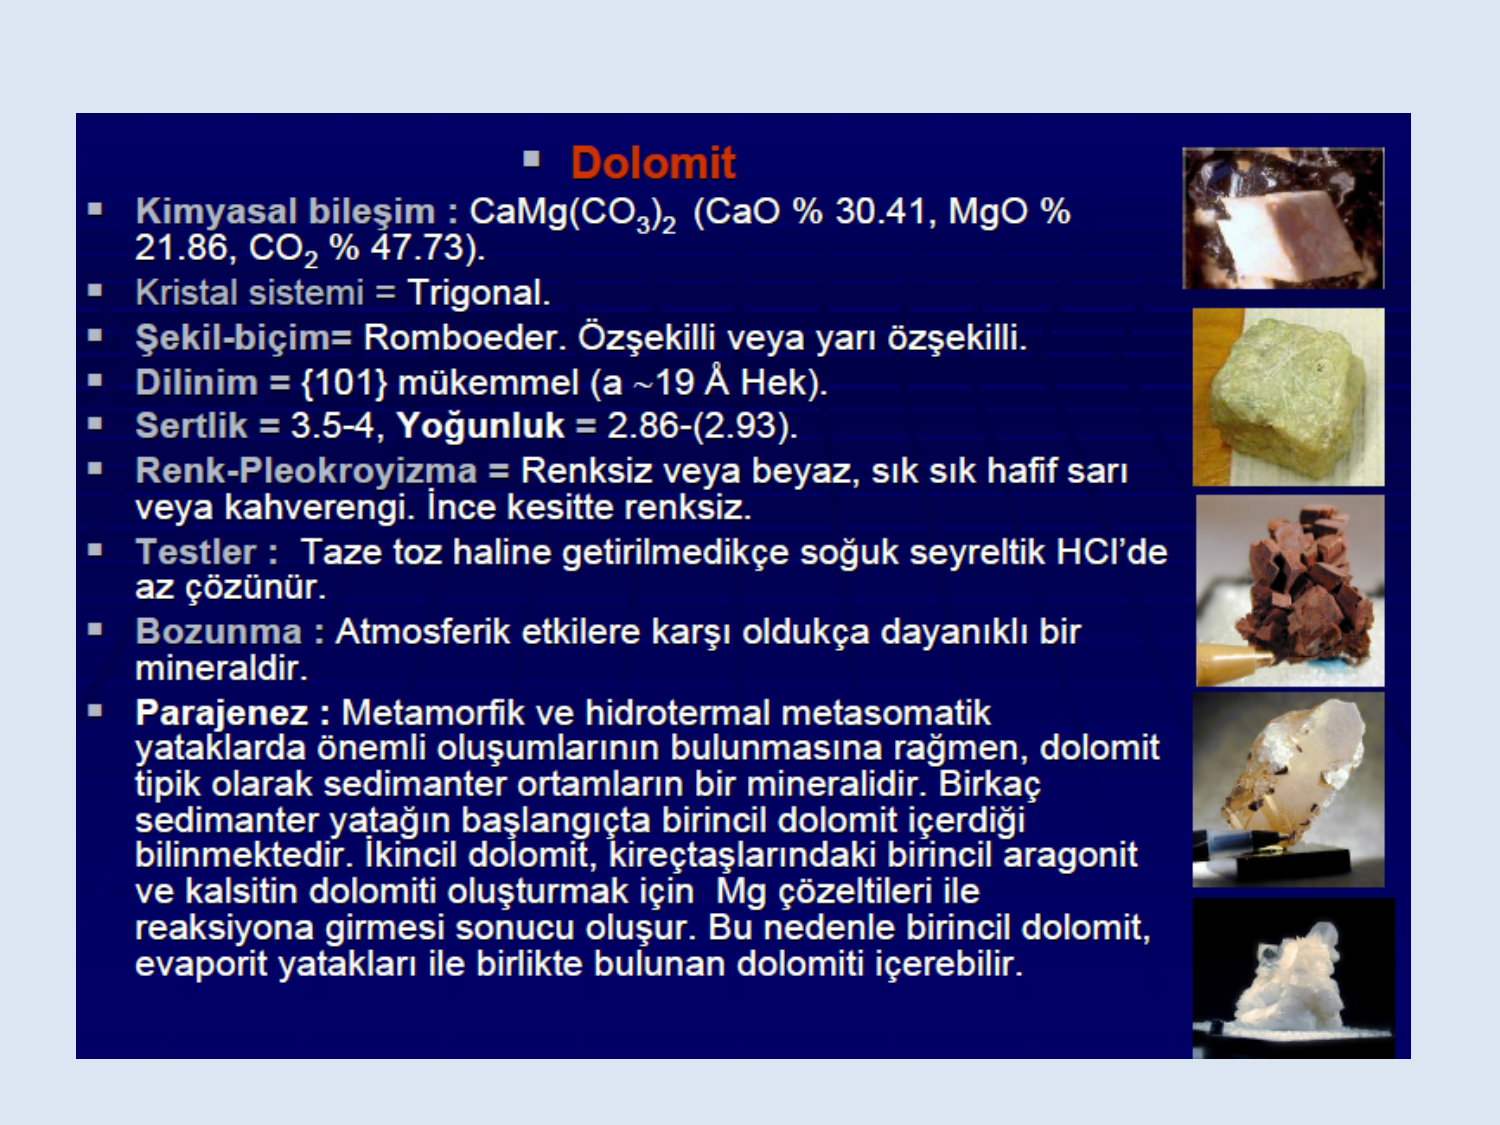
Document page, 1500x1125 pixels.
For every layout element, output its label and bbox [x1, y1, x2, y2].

picture [76, 113, 1411, 1059]
